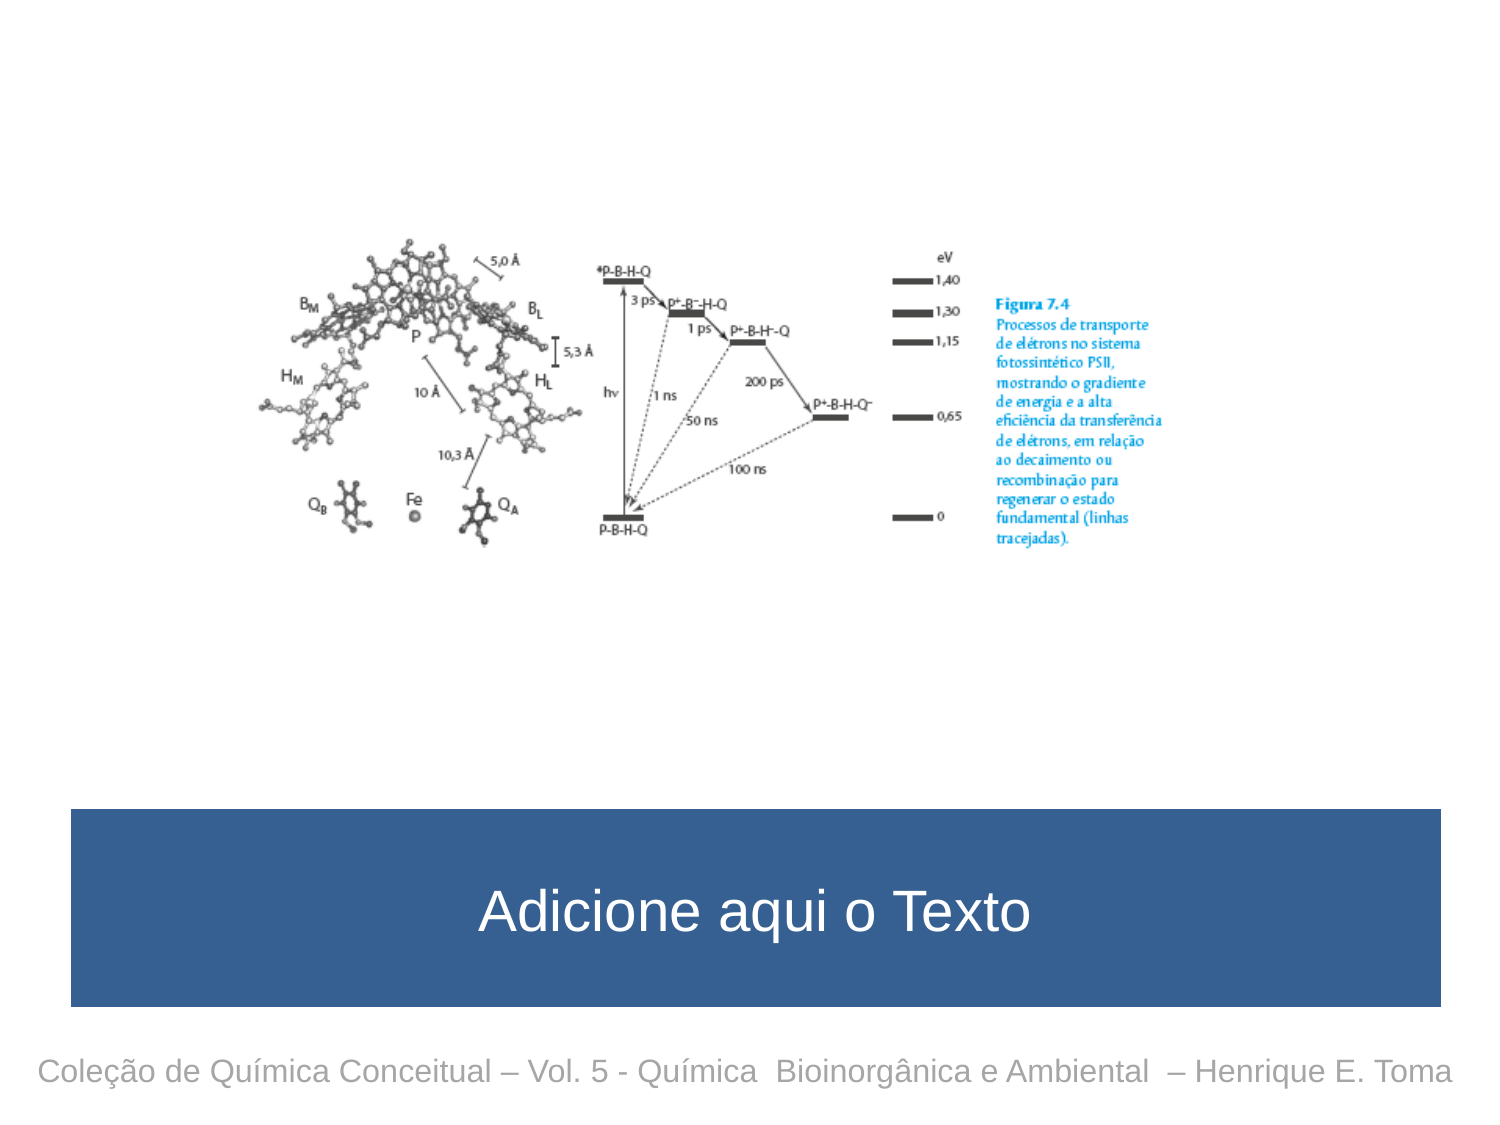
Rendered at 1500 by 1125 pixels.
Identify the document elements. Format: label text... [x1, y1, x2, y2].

footer Coleção de Química Conceitual – Vol. 5 - Química Bioinorgânica e Ambiental – Henrique E. Toma [0, 1042, 1500, 1103]
text_box Adicione aqui o Texto [70, 808, 1442, 1008]
picture [241, 219, 1169, 563]
